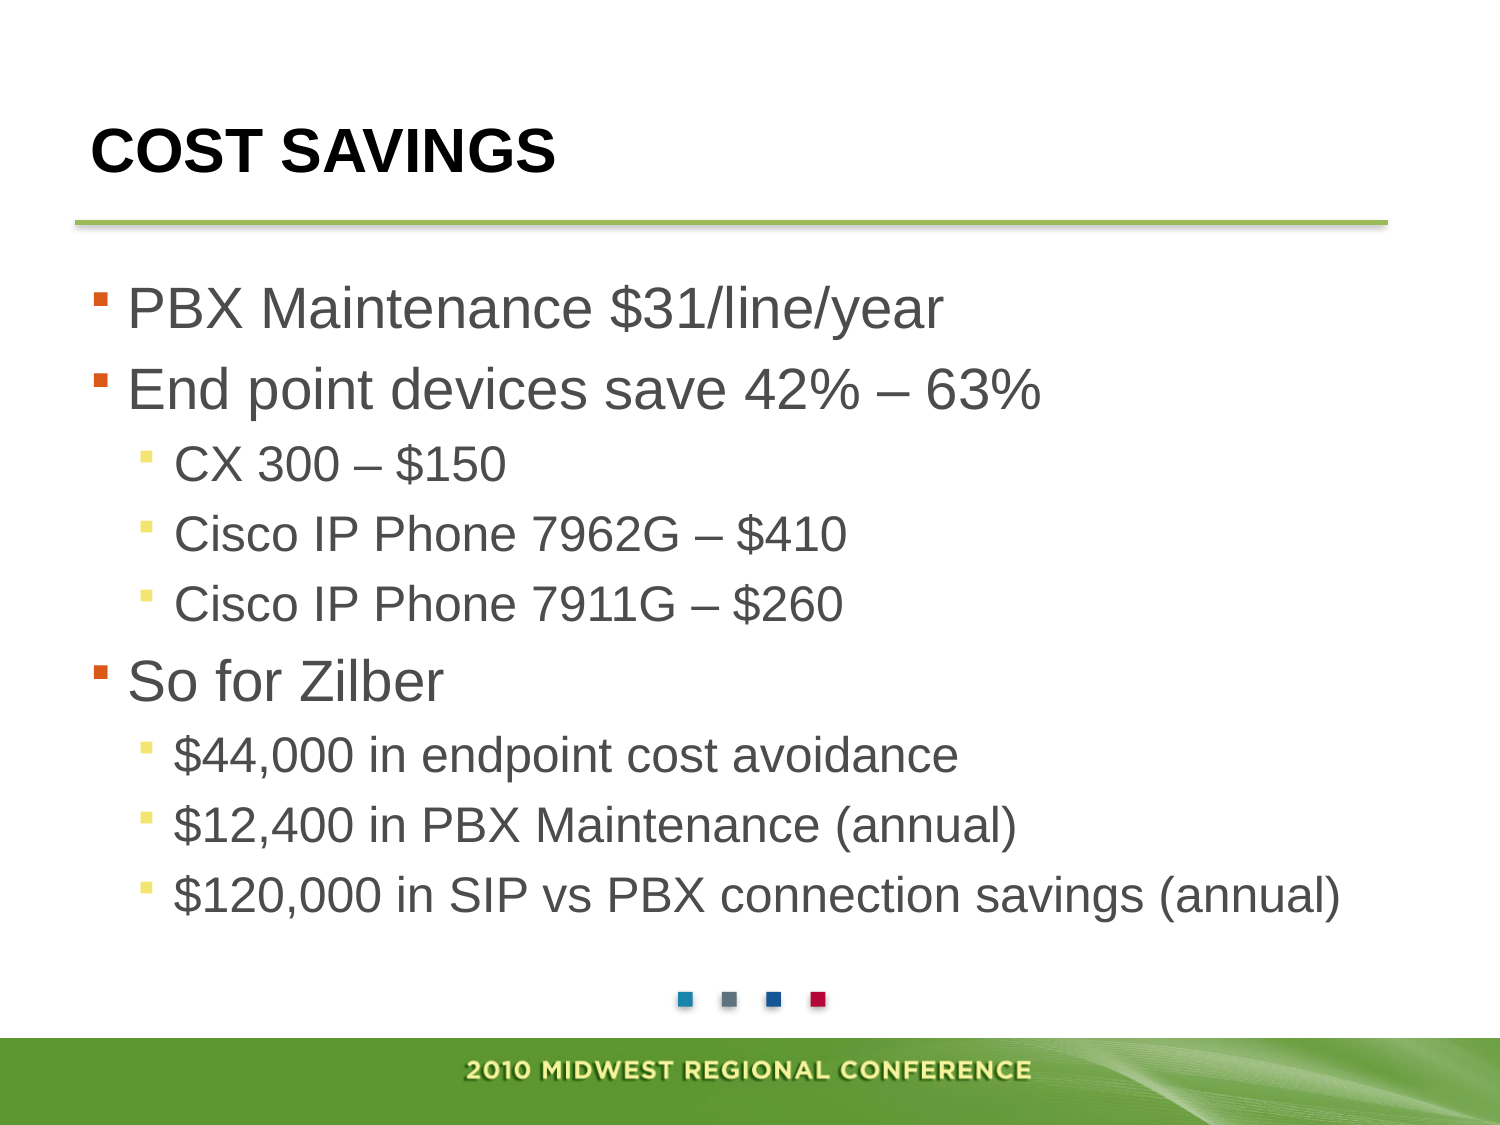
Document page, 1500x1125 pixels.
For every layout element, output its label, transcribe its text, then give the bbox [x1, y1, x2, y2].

title Cost Savings [75, 75, 1450, 220]
picture [0, 1038, 1500, 1125]
list PBX Maintenance $31/line/year End point devices save 42% – 63% CX 300 – $150 Cisco IP Phone 7962G – $410 Cisco IP Phone 7911G – $260 So for Zilber $44,000 in endpoint cost avoidance $12,400 in PBX Maintenance (annual) $120,000 in SIP vs PBX connection savings (annual) [75, 262, 1450, 1005]
